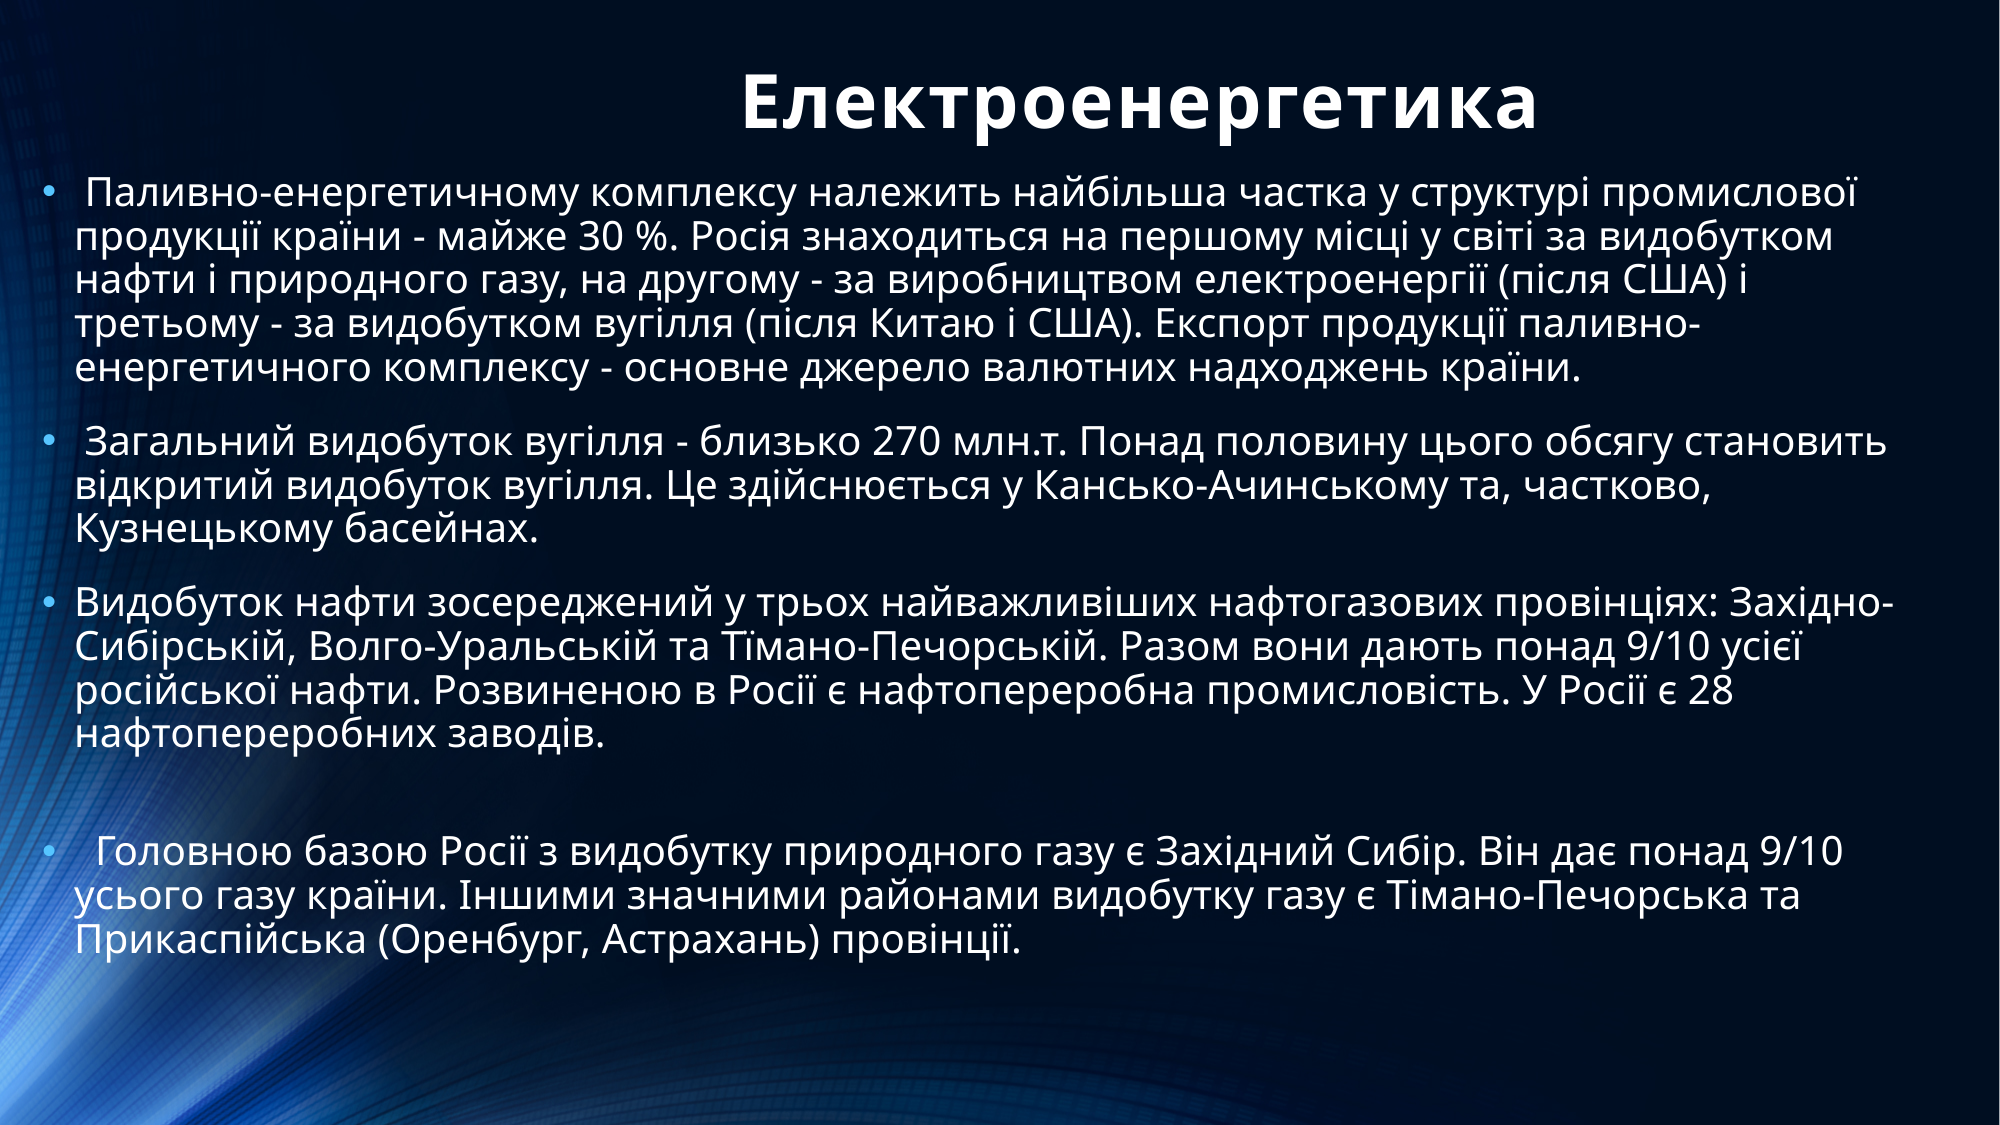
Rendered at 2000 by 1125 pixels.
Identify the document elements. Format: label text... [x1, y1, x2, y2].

title Електроенергетика [249, 35, 1750, 153]
list Паливно-енергетичному комплексу належить найбільша частка у структурі промислової продукції країни - майже 30 %. Росія знаходиться на першому місці у світі за видобутком нафти і природного газу, на другому - за виробництвом електроенергії (після США) і третьому - за видобутком вугілля (після Китаю і США). Експорт продукції паливно-енергетичного комплексу - основне джерело валютних надходжень країни. Загальний видобуток вугілля - близько 270 млн.т. Понад половину цього обсягу становить відкритий видобуток вугілля. Це здійснюється у Кансько-Ачинському та, частково, Кузнецькому басейнах. Видобуток нафти зосереджений у трьох найважливіших нафтогазових провінціях: Західно-Сибірській, Волго-Уральській та Тїмано-Печорській. Разом вони дають понад 9/10 усієї російської нафти. Розвиненою в Росії є нафтопереробна промисловість. У Росії є 28 нафтопереробних заводів. Головною базою Росії з видобутку природного газу є Західний Сибір. Він дає понад 9/10 усього газу країни. Іншими значними районами видобутку газу є Тімано-Печорська та Прикаспійська (Оренбург, Астрахань) провінції. [27, 164, 1961, 973]
picture [0, 0, 2000, 1125]
